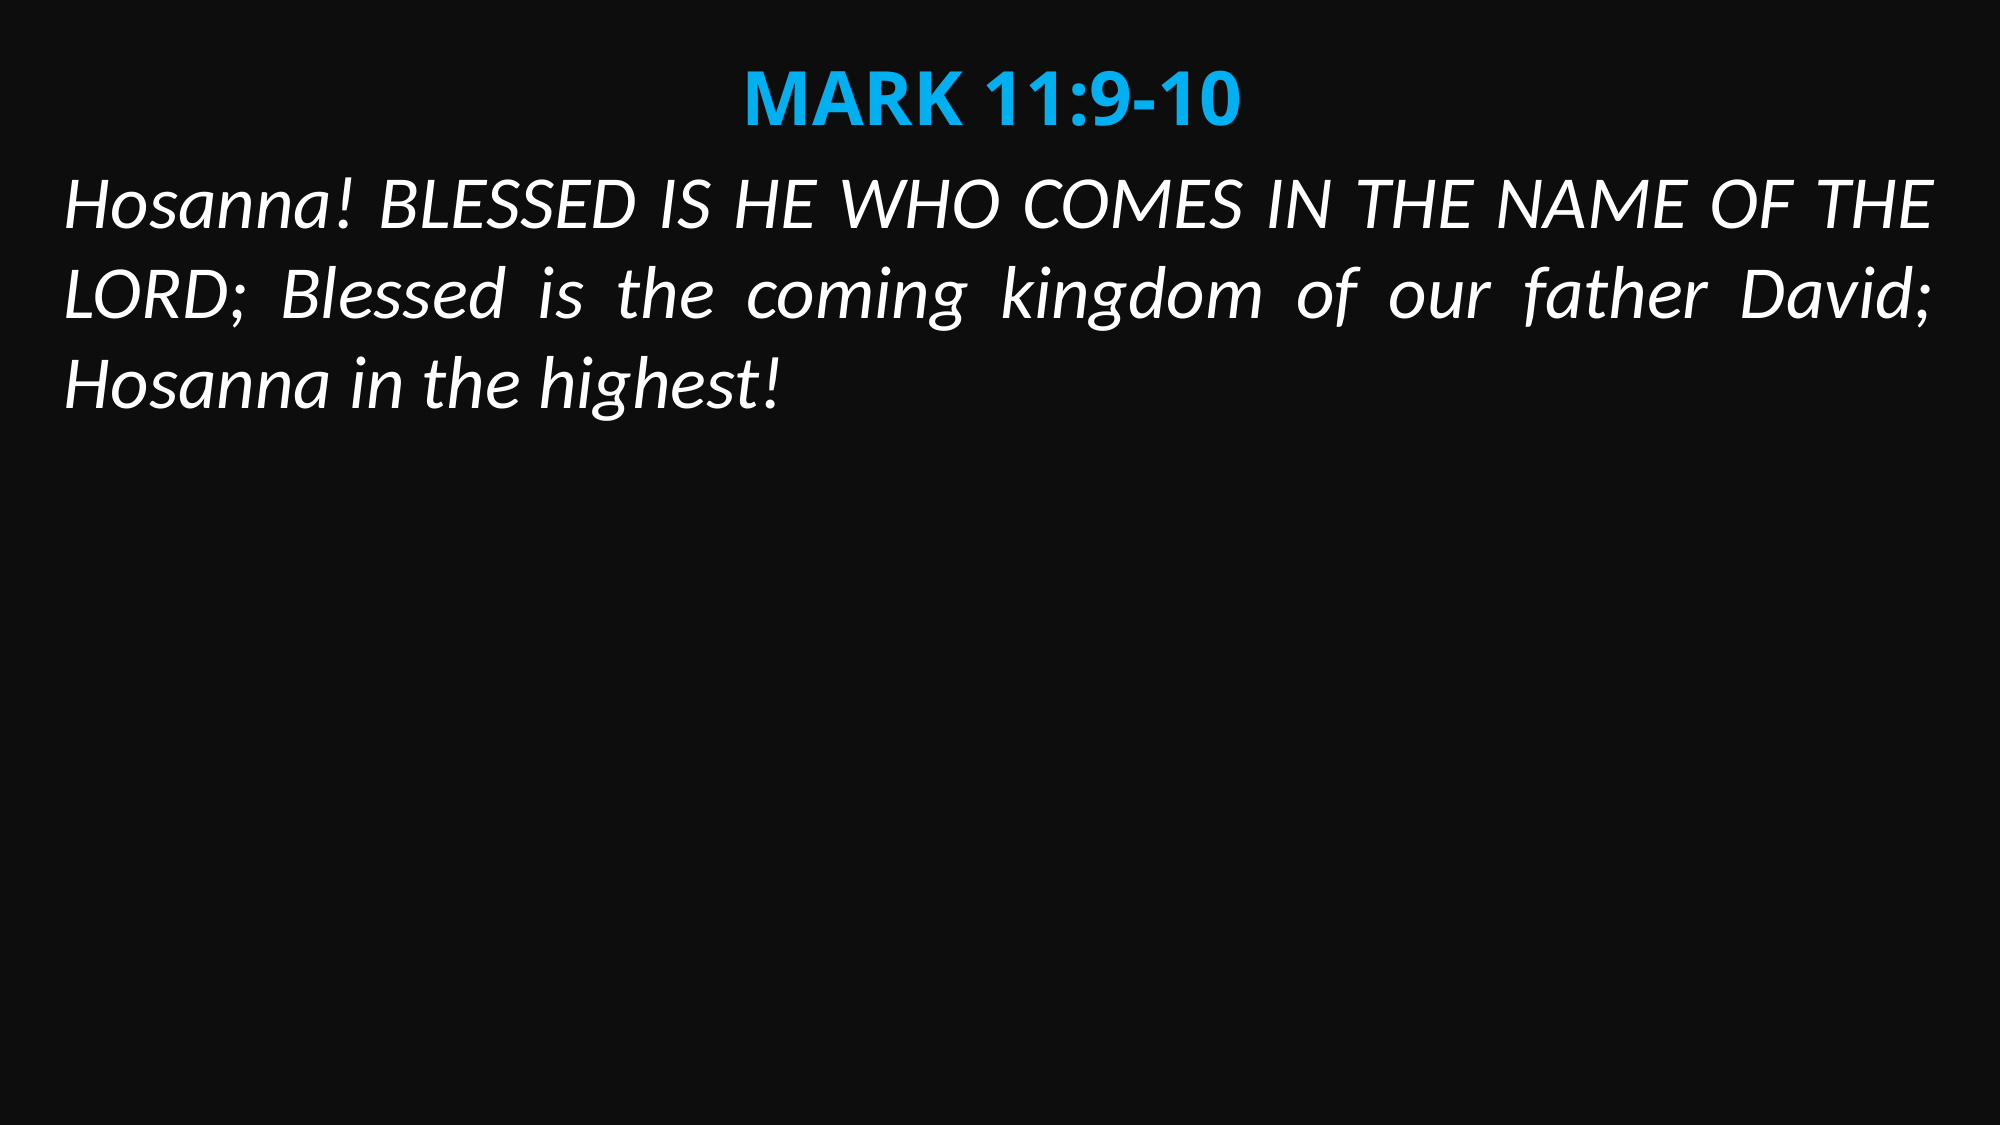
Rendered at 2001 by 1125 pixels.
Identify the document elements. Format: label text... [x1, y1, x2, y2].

text_box Hosanna! BLESSED IS HE WHO COMES IN THE NAME OF THE LORD; Blessed is the coming kingdom of our father David; Hosanna in the highest! [49, 145, 1951, 431]
subtitle Mark 11:9-10 [34, 42, 1951, 184]
